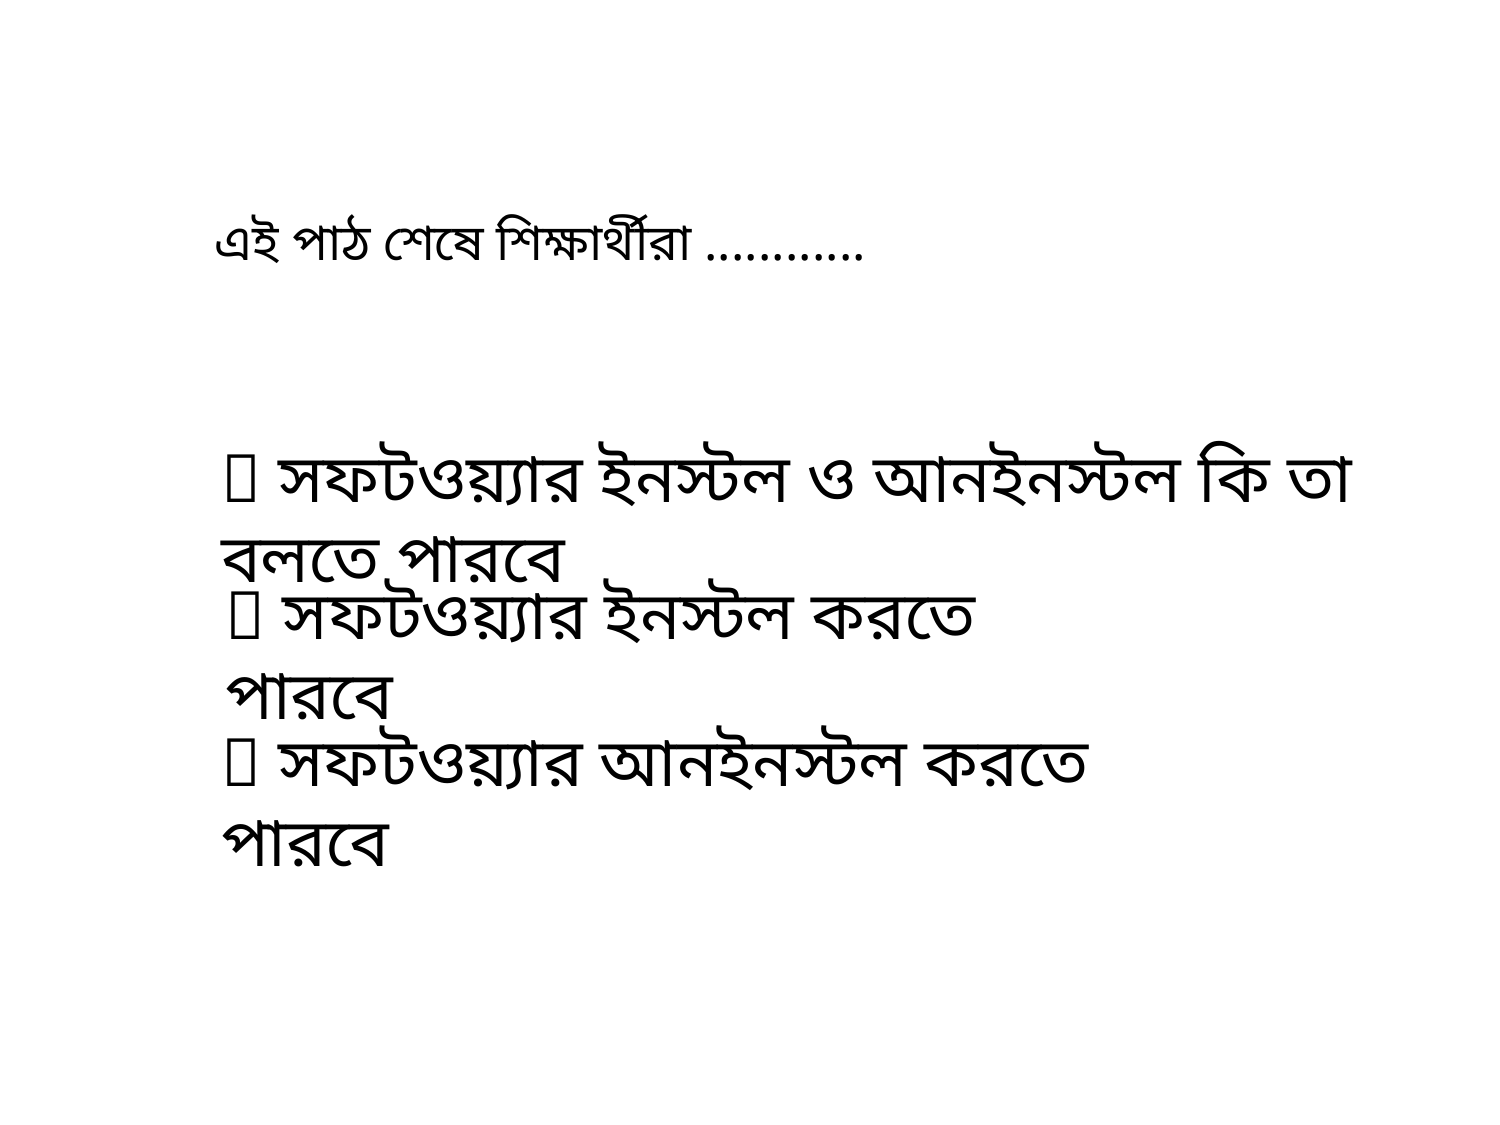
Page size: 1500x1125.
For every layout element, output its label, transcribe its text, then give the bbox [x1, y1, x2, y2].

text_box  সফটওয়্যার ইনস্টল করতে পারবে [210, 603, 1111, 712]
text_box  সফটওয়্যার আনইনস্টল করতে পারবে [206, 712, 1203, 887]
text_box এই পাঠ শেষে শিক্ষার্থীরা ............ [199, 203, 1313, 278]
text_box  সফটওয়্যার ইনস্টল ও আনইনস্টল কি তা বলতে পারবে [206, 428, 1460, 603]
